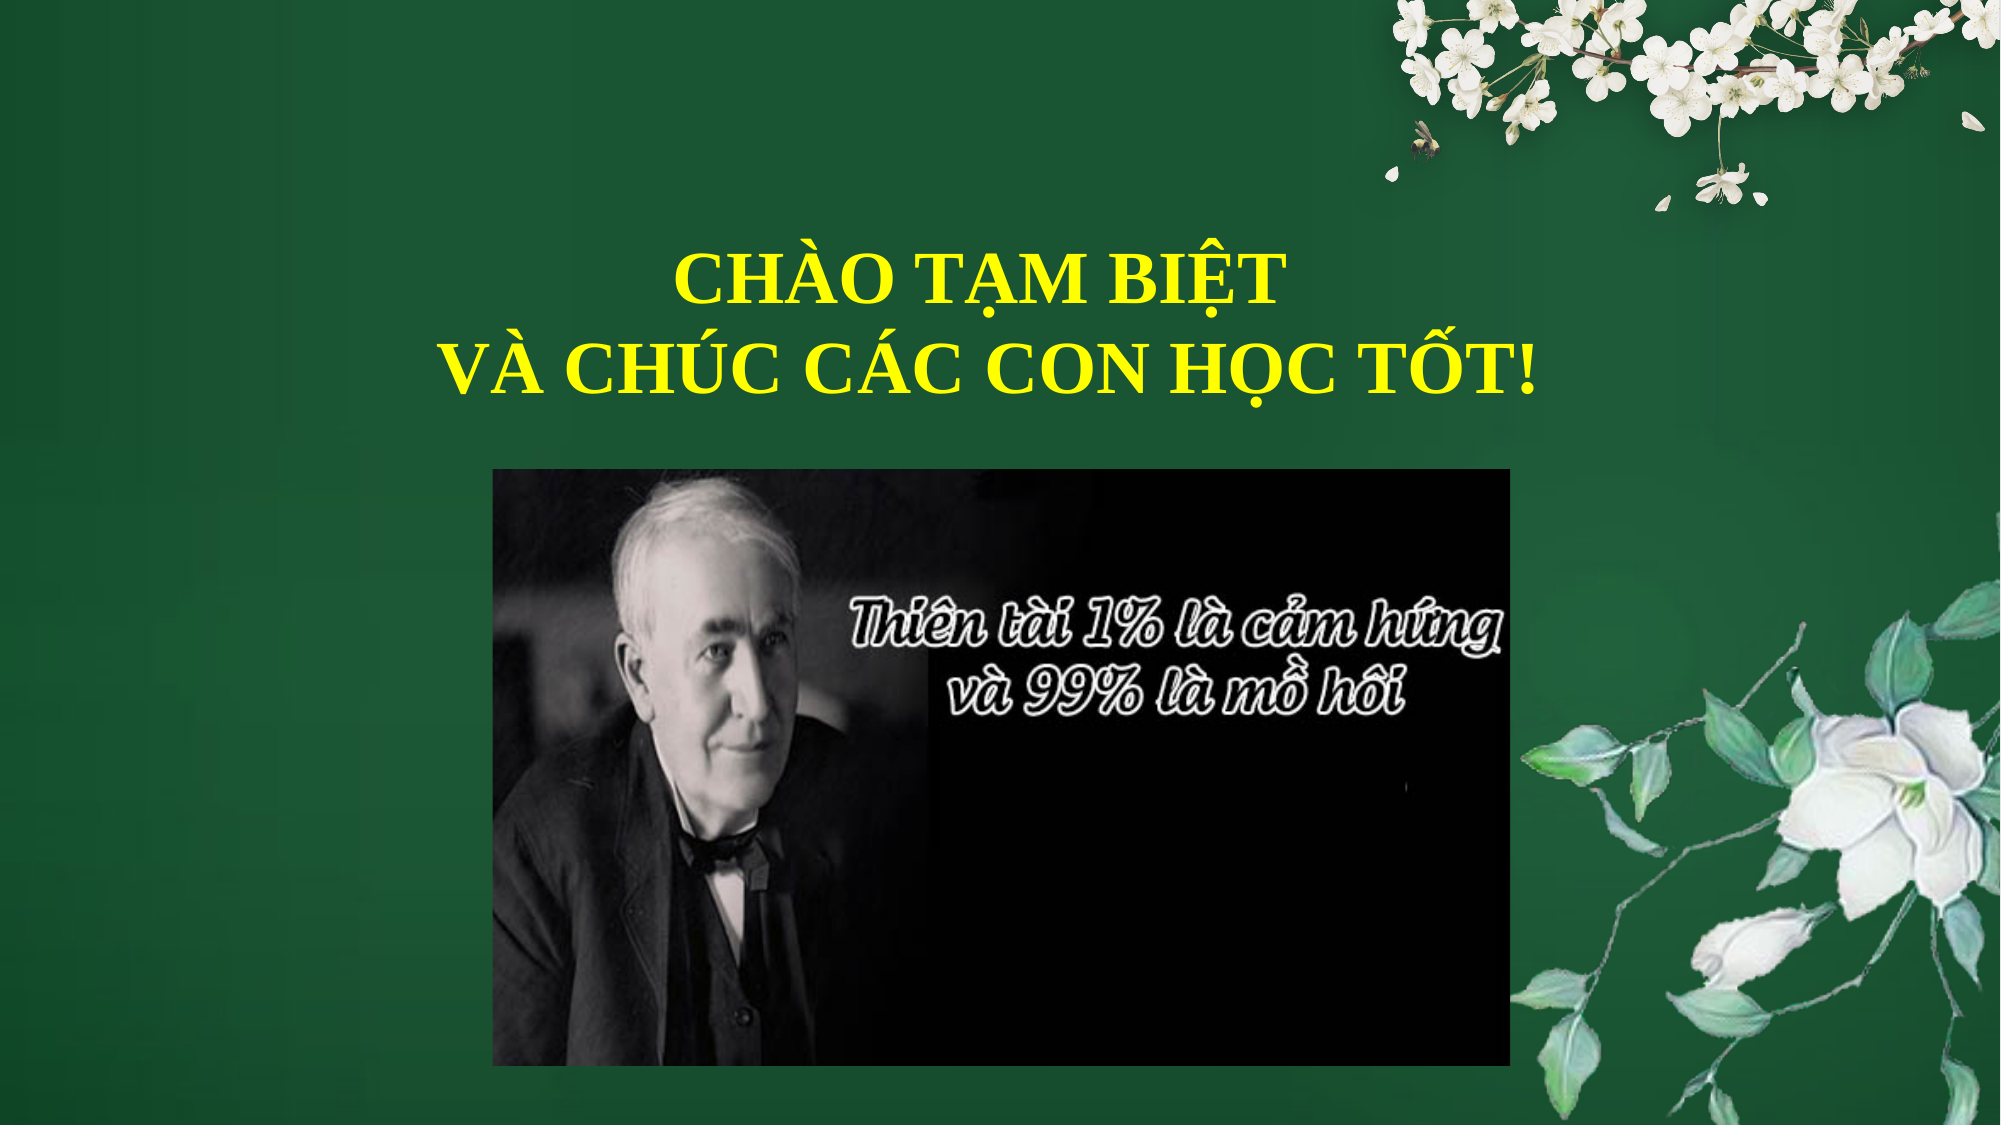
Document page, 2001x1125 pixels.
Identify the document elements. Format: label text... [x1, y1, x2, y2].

picture [0, 0, 2001, 1125]
text_box CHÀO TẠM BIỆT VÀ CHÚC CÁC CON HỌC TỐT! [314, 221, 1664, 416]
